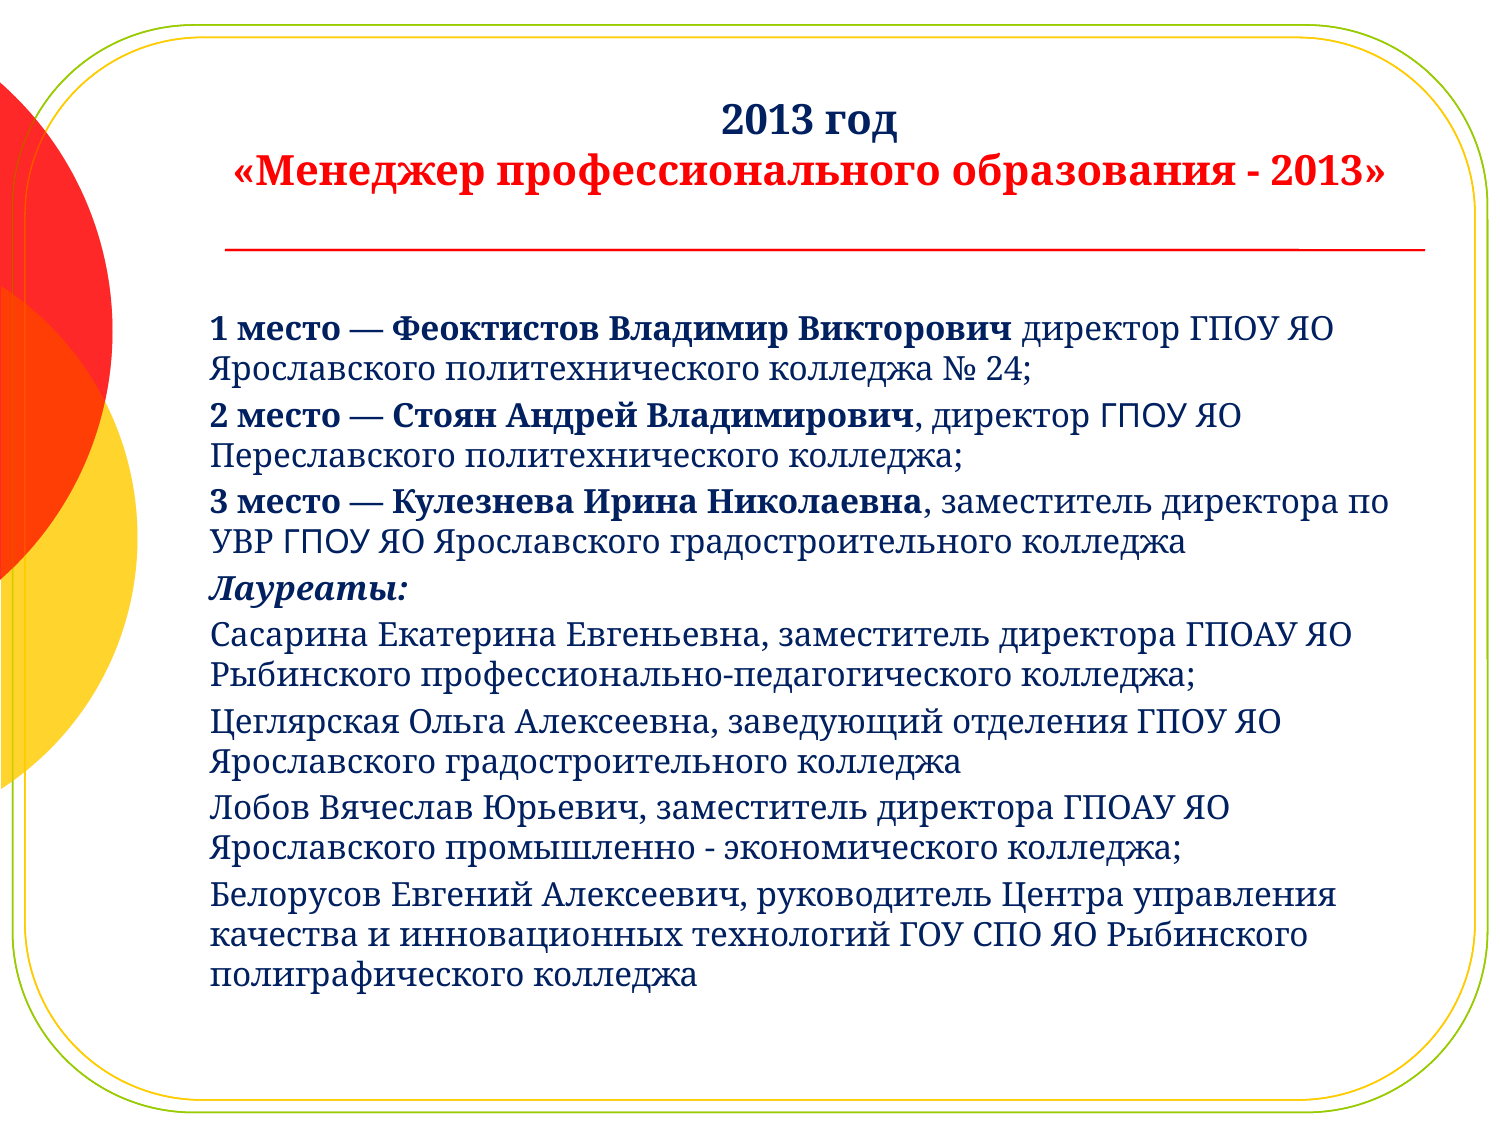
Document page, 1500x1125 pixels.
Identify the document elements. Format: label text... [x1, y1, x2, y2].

title 2013 год «Менеджер профессионального образования - 2013» [194, 49, 1425, 237]
list 1 место — Феоктистов Владимир Викторович директор ГПОУ ЯО Ярославского политехнического колледжа № 24; 2 место — Стоян Андрей Владимирович, директор ГПОУ ЯО Переславского политехнического колледжа; 3 место — Кулезнева Ирина Николаевна, заместитель директора по УВР ГПОУ ЯО Ярославского градостроительного колледжа Лауреаты: Сасарина Екатерина Евгеньевна, заместитель директора ГПОАУ ЯО Рыбинского профессионально-педагогического колледжа; Цеглярская Ольга Алексеевна, заведующий отделения ГПОУ ЯО Ярославского градостроительного колледжа Лобов Вячеслав Юрьевич, заместитель директора ГПОАУ ЯО Ярославского промышленно - экономического колледжа; Белорусов Евгений Алексеевич, руководитель Центра управления качества и инновационных технологий ГОУ СПО ЯО Рыбинского полиграфического колледжа [194, 299, 1425, 1035]
